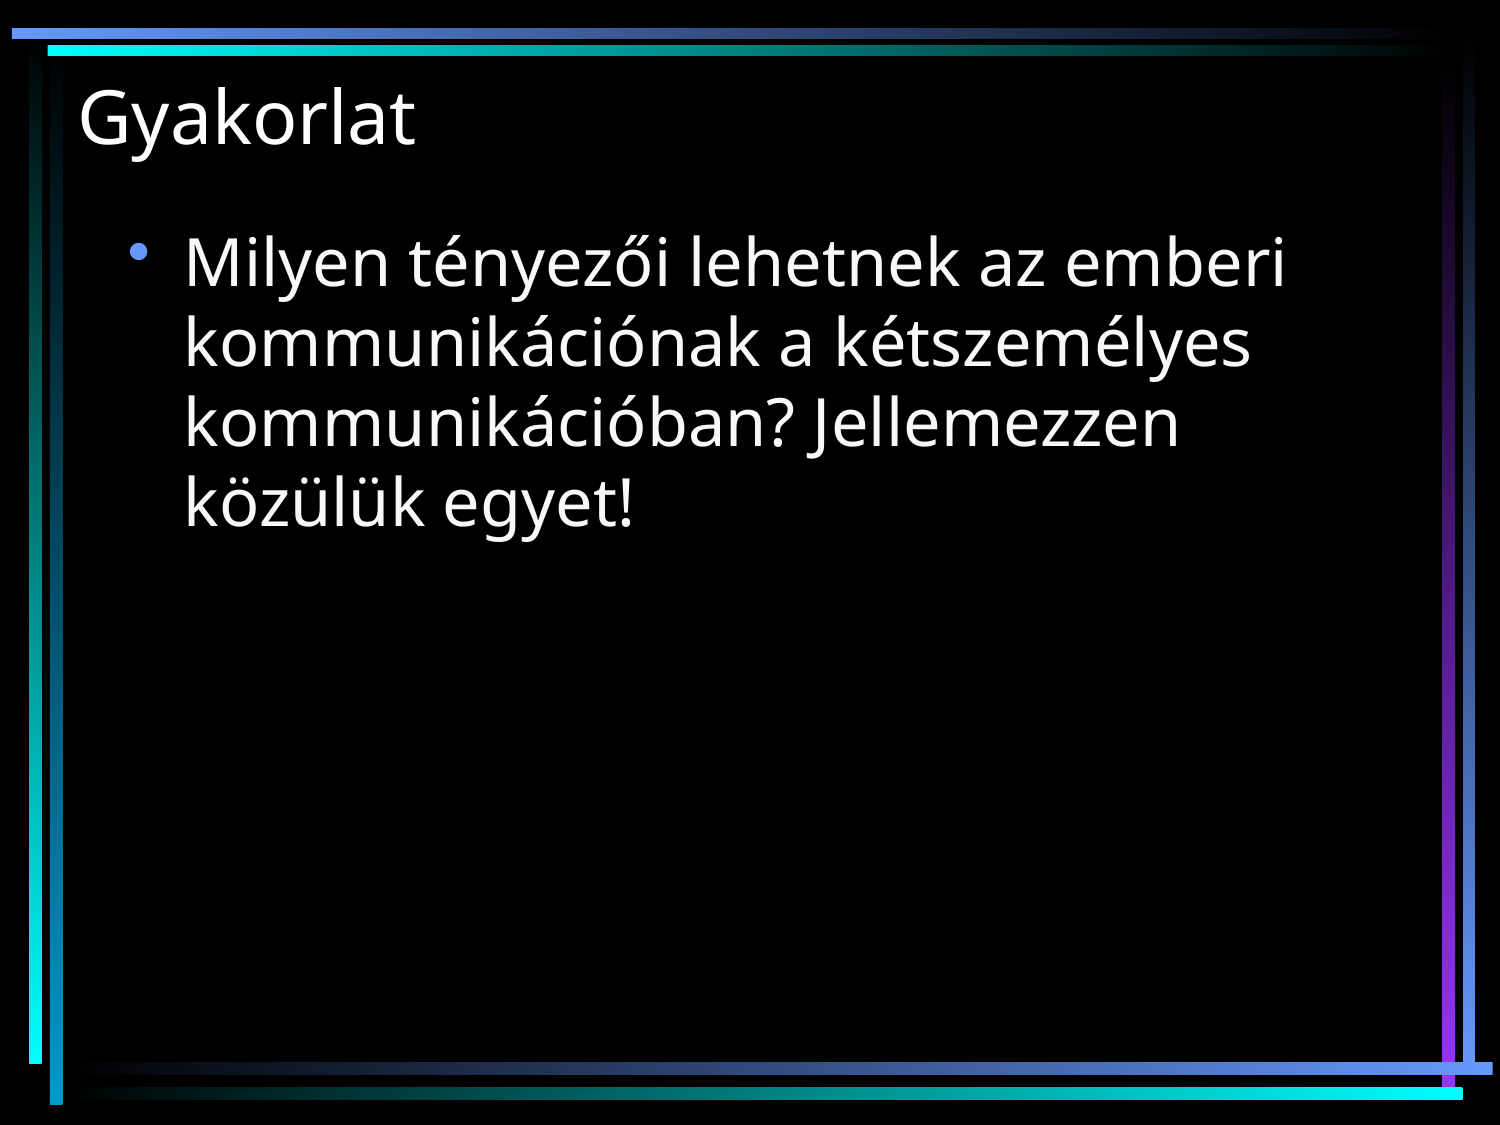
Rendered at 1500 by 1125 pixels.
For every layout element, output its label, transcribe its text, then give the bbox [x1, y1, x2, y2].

list Milyen tényezői lehetnek az emberi kommunikációnak a kétszemélyes kommunikációban? Jellemezzen közülük egyet! [112, 212, 1388, 976]
title Gyakorlat [62, 62, 1376, 201]
